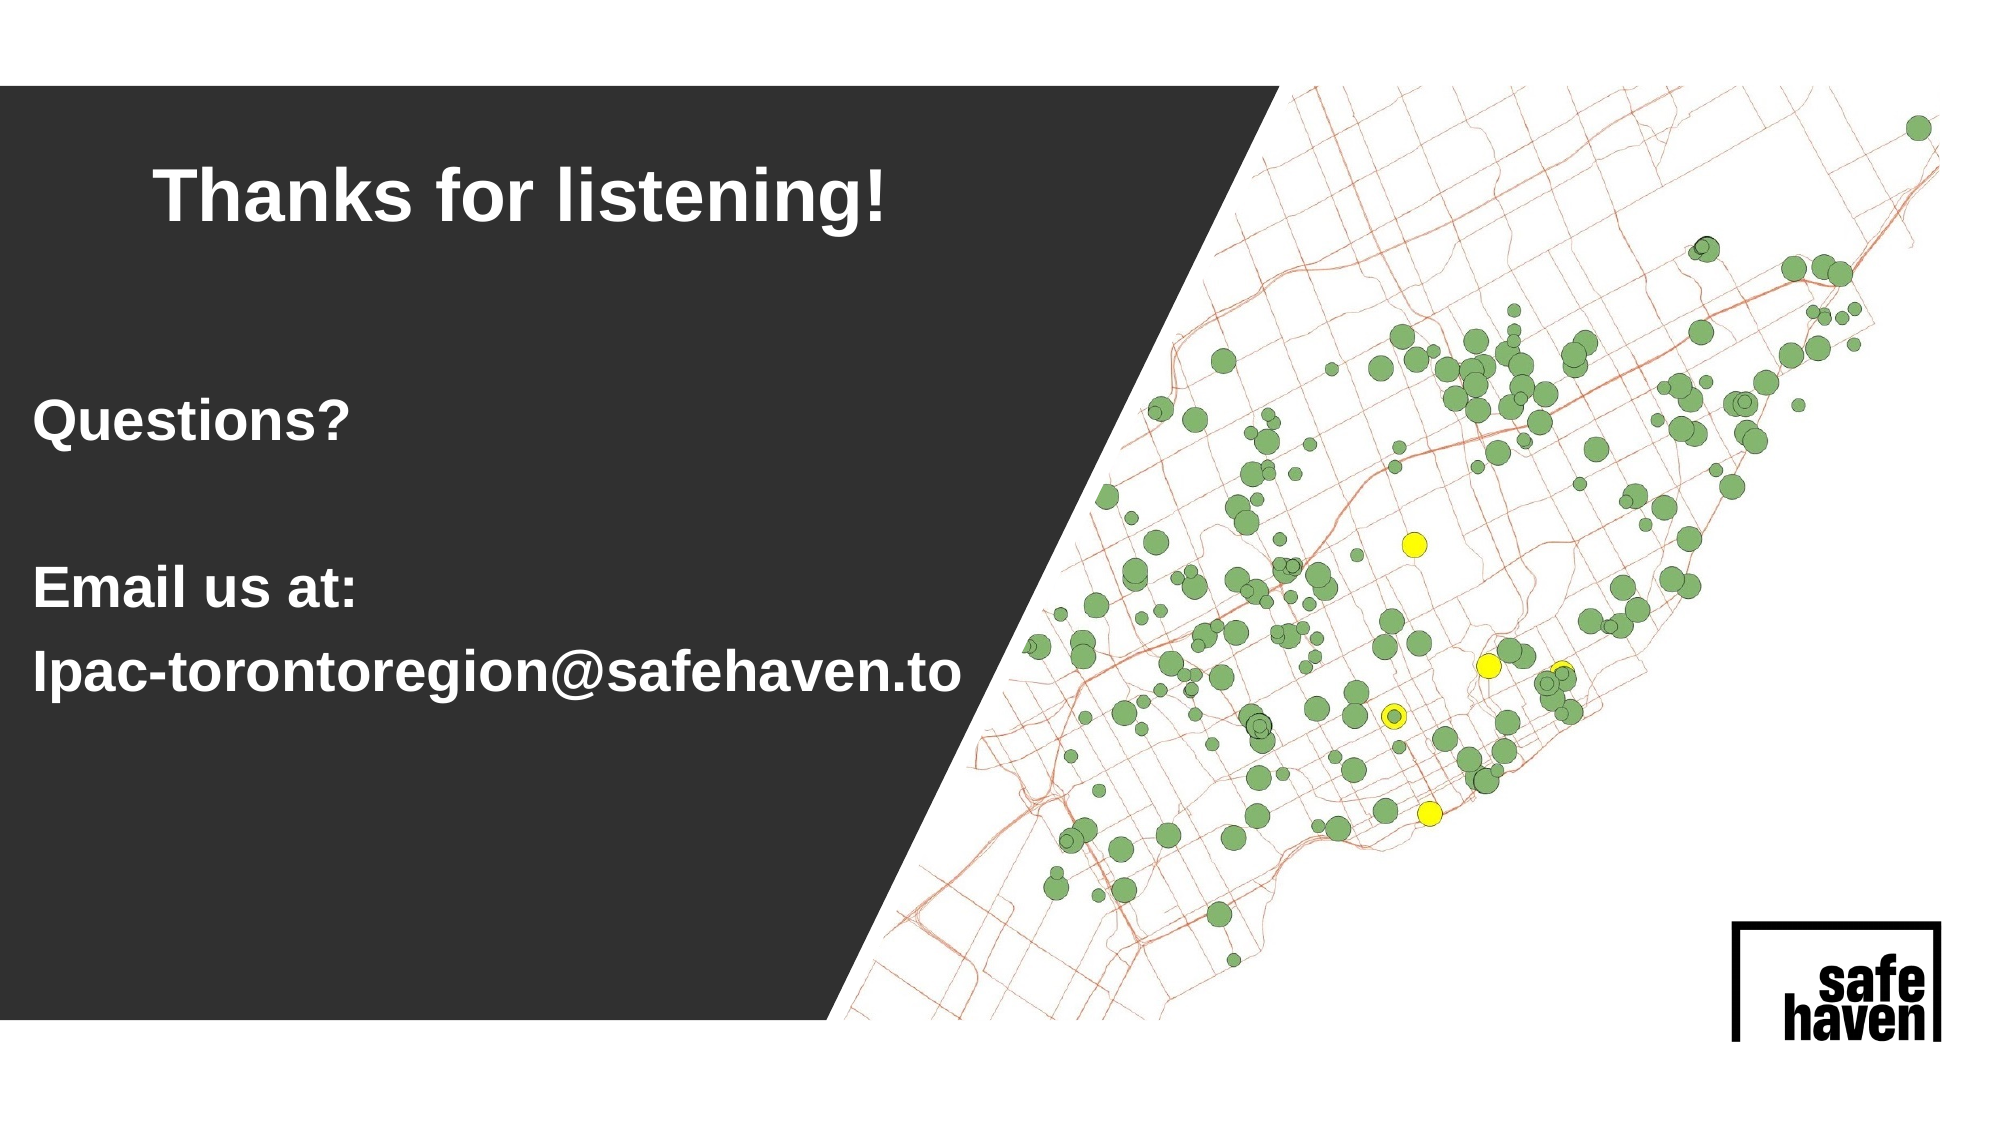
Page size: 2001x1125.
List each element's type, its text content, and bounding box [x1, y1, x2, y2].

list Questions? Email us at: Ipac-torontoregion@safehaven.to [17, 382, 1037, 1021]
list Thanks for listening! [137, 148, 977, 319]
picture [1037, 85, 1955, 1055]
